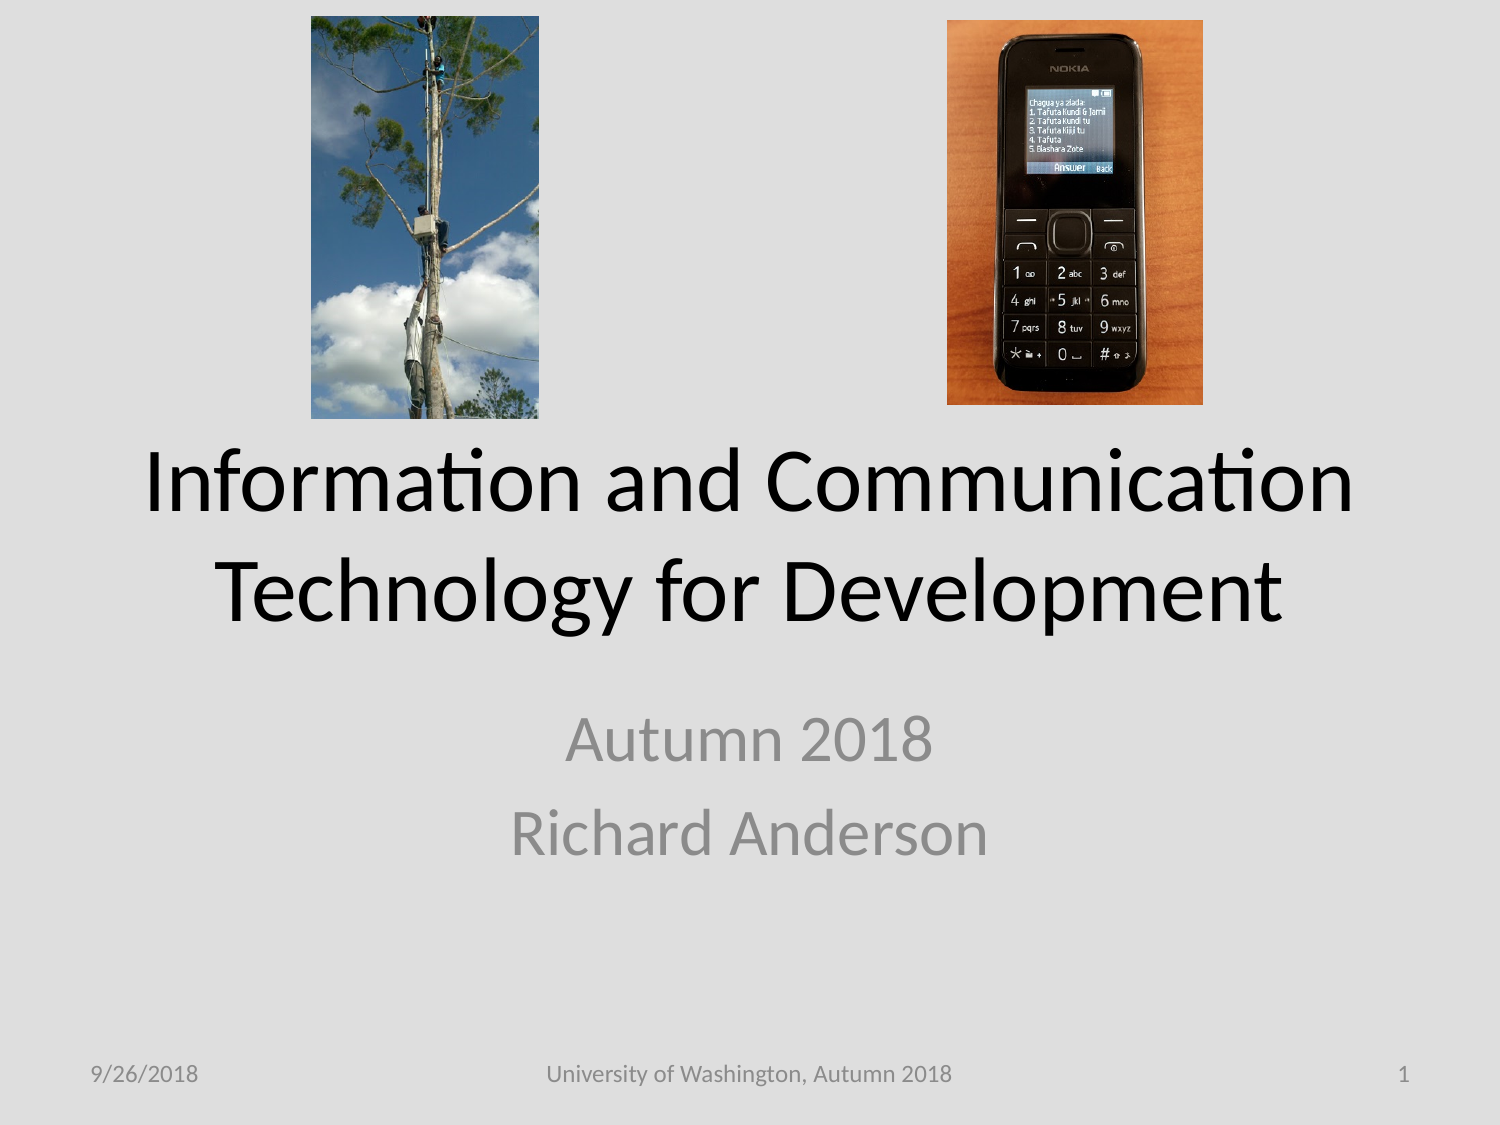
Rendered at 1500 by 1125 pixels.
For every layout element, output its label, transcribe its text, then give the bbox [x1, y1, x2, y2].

subtitle Autumn 2018 Richard Anderson [225, 687, 1275, 975]
picture [311, 15, 539, 420]
footer University of Washington, Autumn 2018 [512, 1042, 988, 1103]
title Information and Communication Technology for Development [112, 408, 1388, 650]
picture [946, 20, 1204, 405]
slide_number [75, 1042, 425, 1103]
slide_number 1 [1074, 1042, 1425, 1103]
